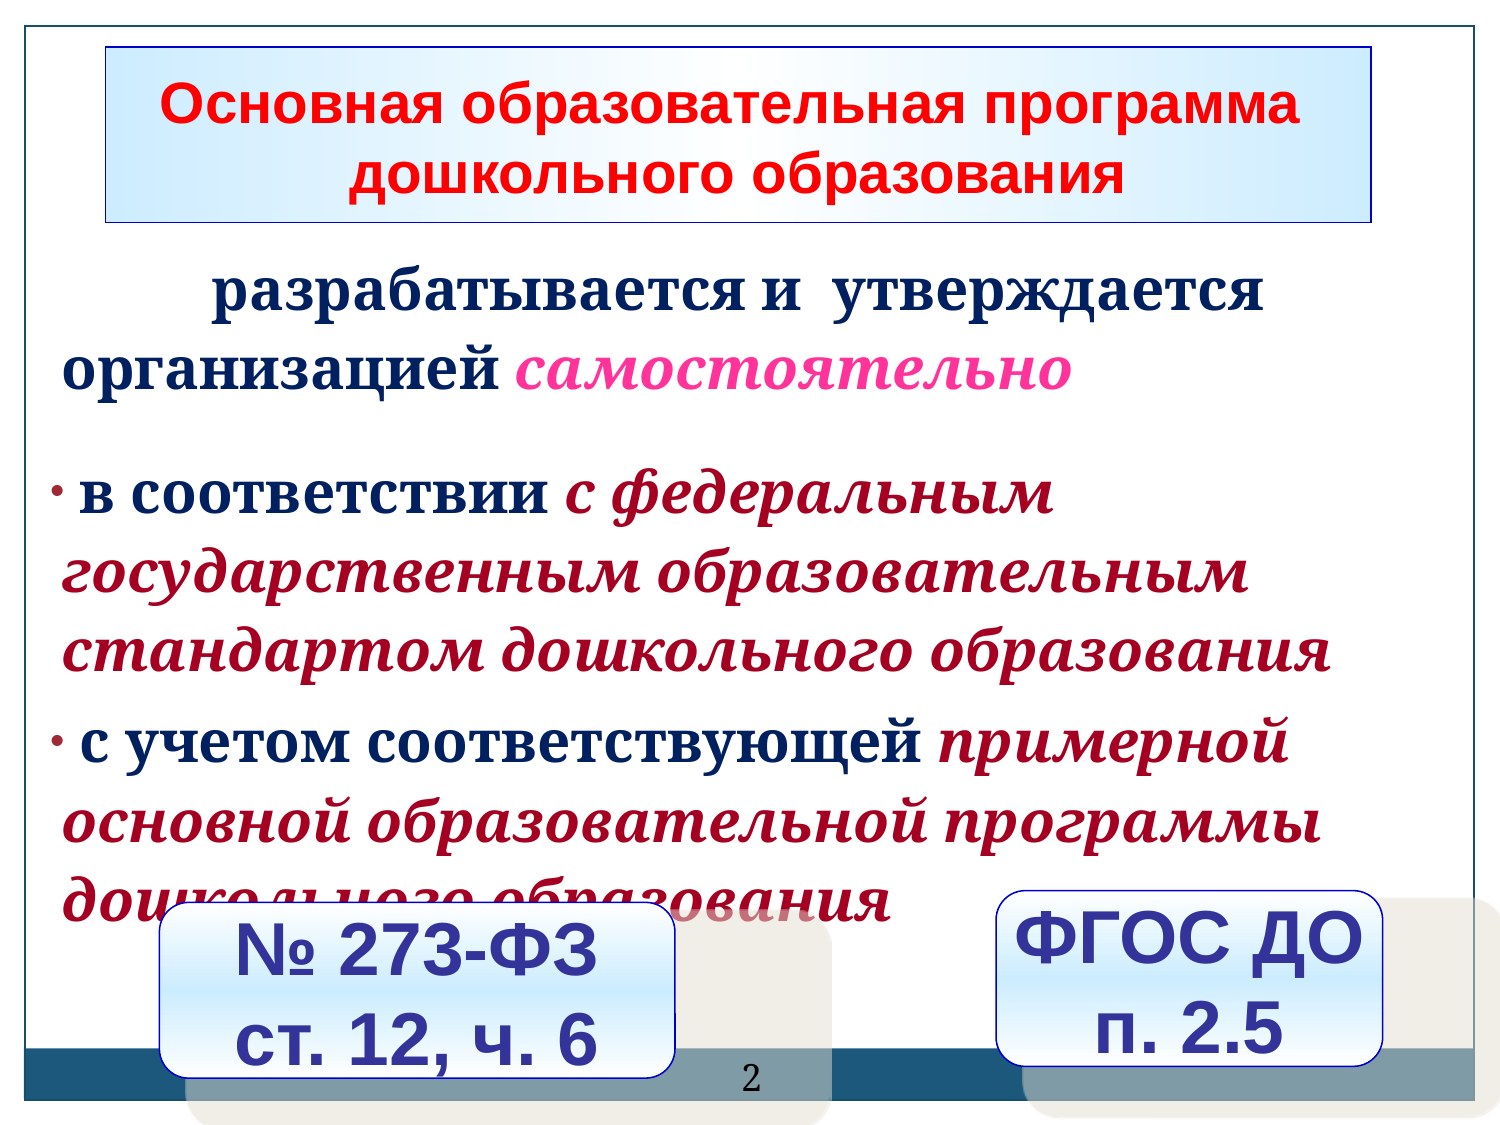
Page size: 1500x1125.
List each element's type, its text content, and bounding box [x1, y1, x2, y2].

text_box ФГОС ДО п. 2.5 [996, 890, 1383, 1067]
text_box Основная образовательная программа дошкольного образования [105, 46, 1372, 223]
text_box 2 [726, 1046, 809, 1107]
text_box № 273-ФЗ ст. 12, ч. 6 [159, 902, 676, 1079]
list разрабатывается и утверждается организацией самостоятельно в соответствии с федеральным государственным образовательным стандартом дошкольного образования с учетом соответствующей примерной основной образовательной программы дошкольного образования [35, 150, 1477, 961]
